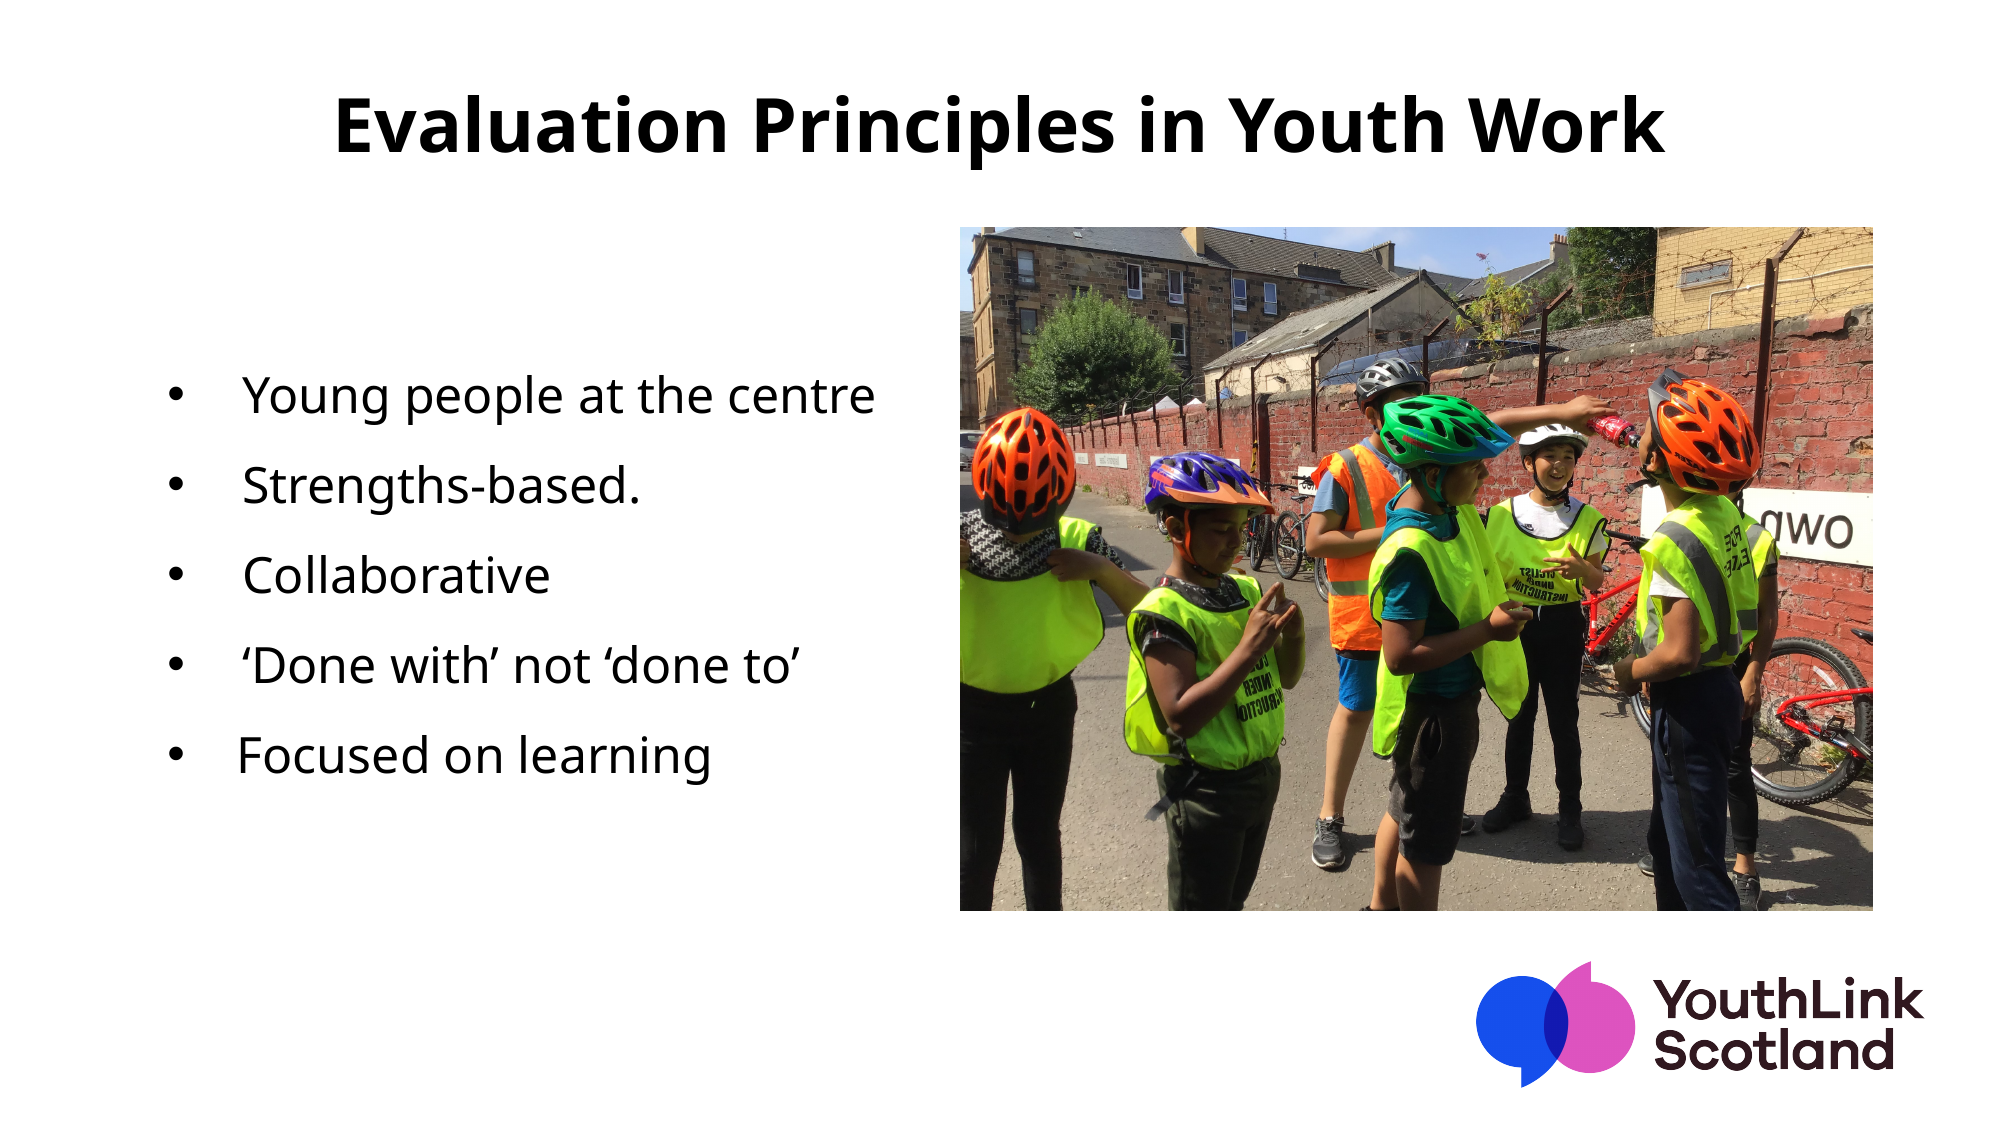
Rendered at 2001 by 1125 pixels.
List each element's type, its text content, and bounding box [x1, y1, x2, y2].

picture [1476, 961, 1925, 1088]
text_box Young people at the centre Strengths-based. Collaborative ‘Done with’ not ‘done to’ Focused on learning [152, 280, 960, 791]
picture [960, 227, 1873, 912]
text_box Evaluation Principles in Youth Work [140, 70, 1860, 176]
